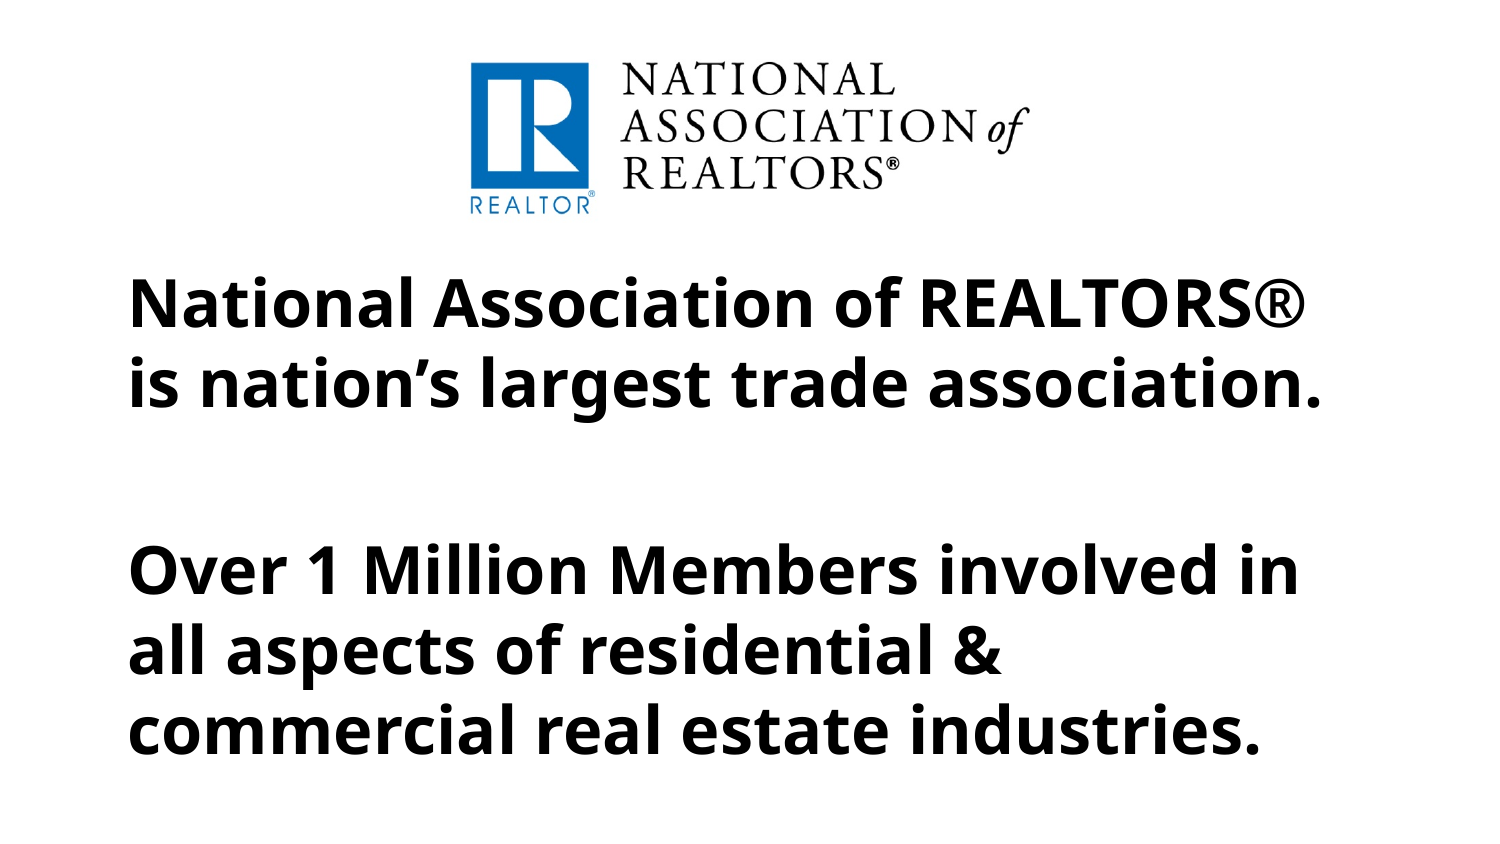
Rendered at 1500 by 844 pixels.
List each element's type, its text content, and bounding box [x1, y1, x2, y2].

list National Association of REALTORS® is nation’s largest trade association. Over 1 Million Members involved in all aspects of residential & commercial real estate industries. [112, 253, 1388, 822]
picture [412, 3, 1088, 273]
